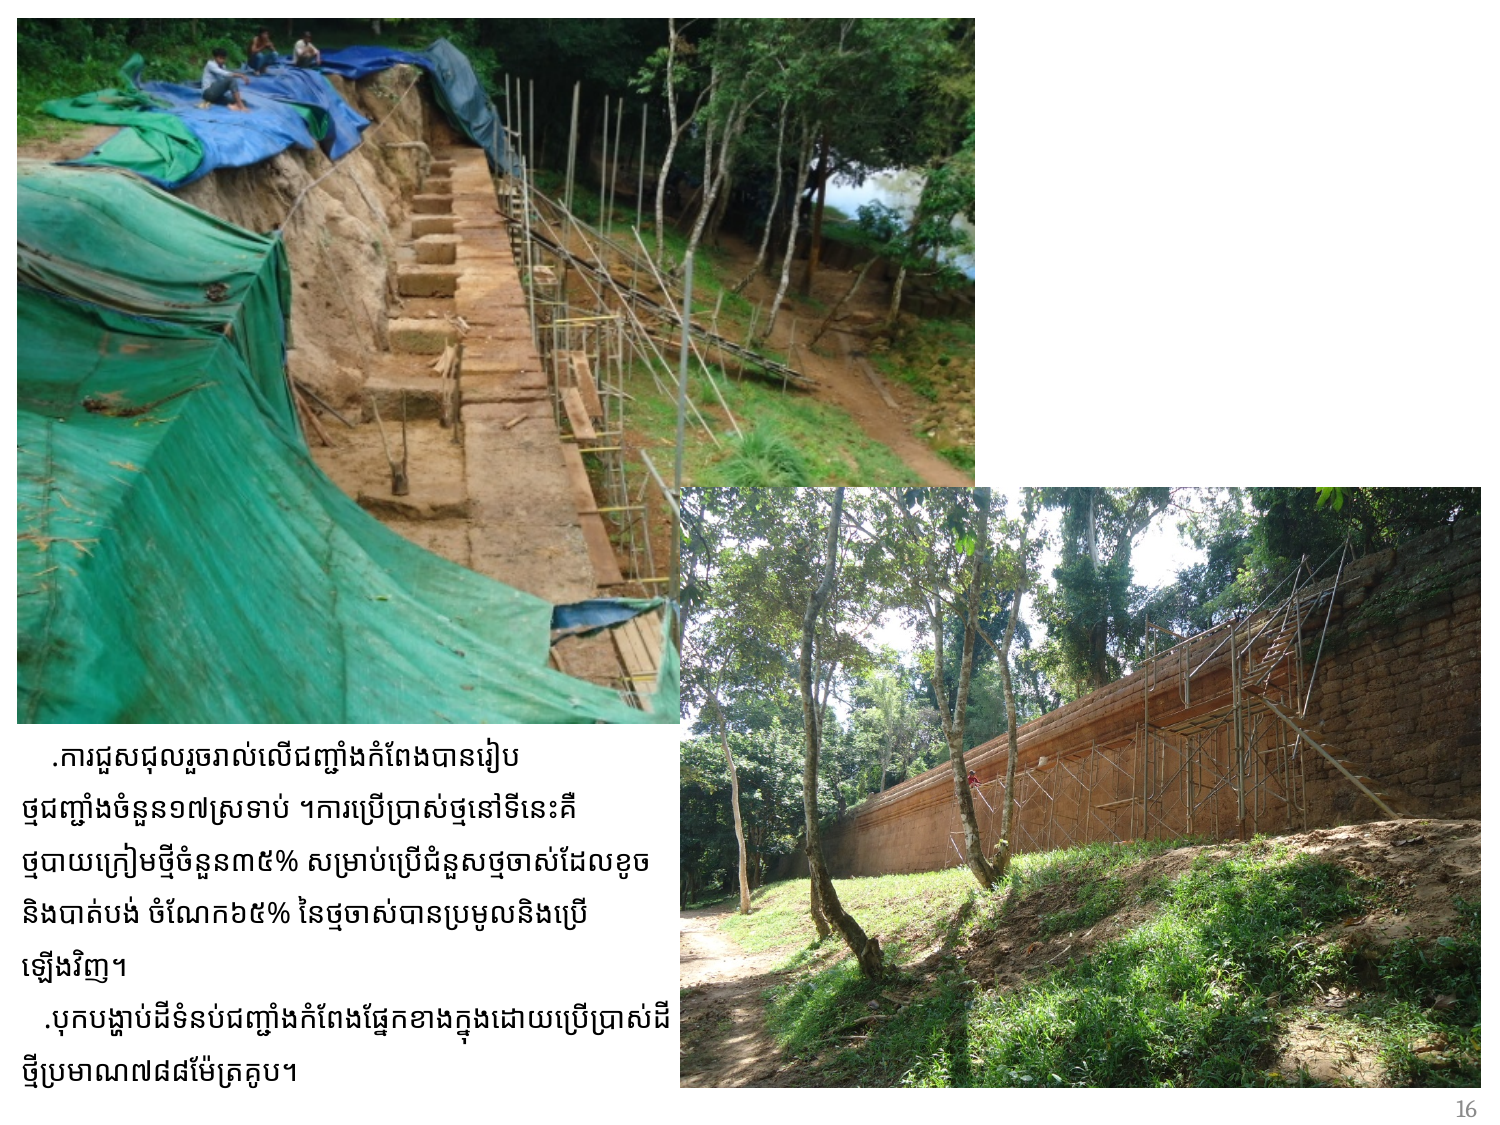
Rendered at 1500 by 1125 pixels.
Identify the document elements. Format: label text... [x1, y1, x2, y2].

picture [17, 18, 1481, 1088]
text_box .ការជួសជុលរួចរាល់លើជញ្ជាំងកំពែងបានរៀប​ ថ្មជញ្ជាំងចំនួន​១៧ស្រទាប់​ ។ការប្រើប្រាស់ថ្មនៅទីនេះគឺថ្មបាយក្រៀមថ្មីចំនួន​៣៥% សម្រាប់ប្រើ​ជំនួស​ថ្មចាស់ដែលខូចនិងបាត់បង់ ចំណែក៦៥% នៃថ្មចាស់បានប្រមូលនិងប្រើឡើងវិញ។ .បុកបង្ហាប់ដីទំនប់ជញ្ជាំងកំពែងផ្នែកខាងក្នុងដោយប្រើប្រាស់ដីថ្មីប្រមាណ៧៨៨ម៉ែត្រគូប។ [6, 712, 679, 1095]
slide_number 16 [1142, 1077, 1493, 1125]
